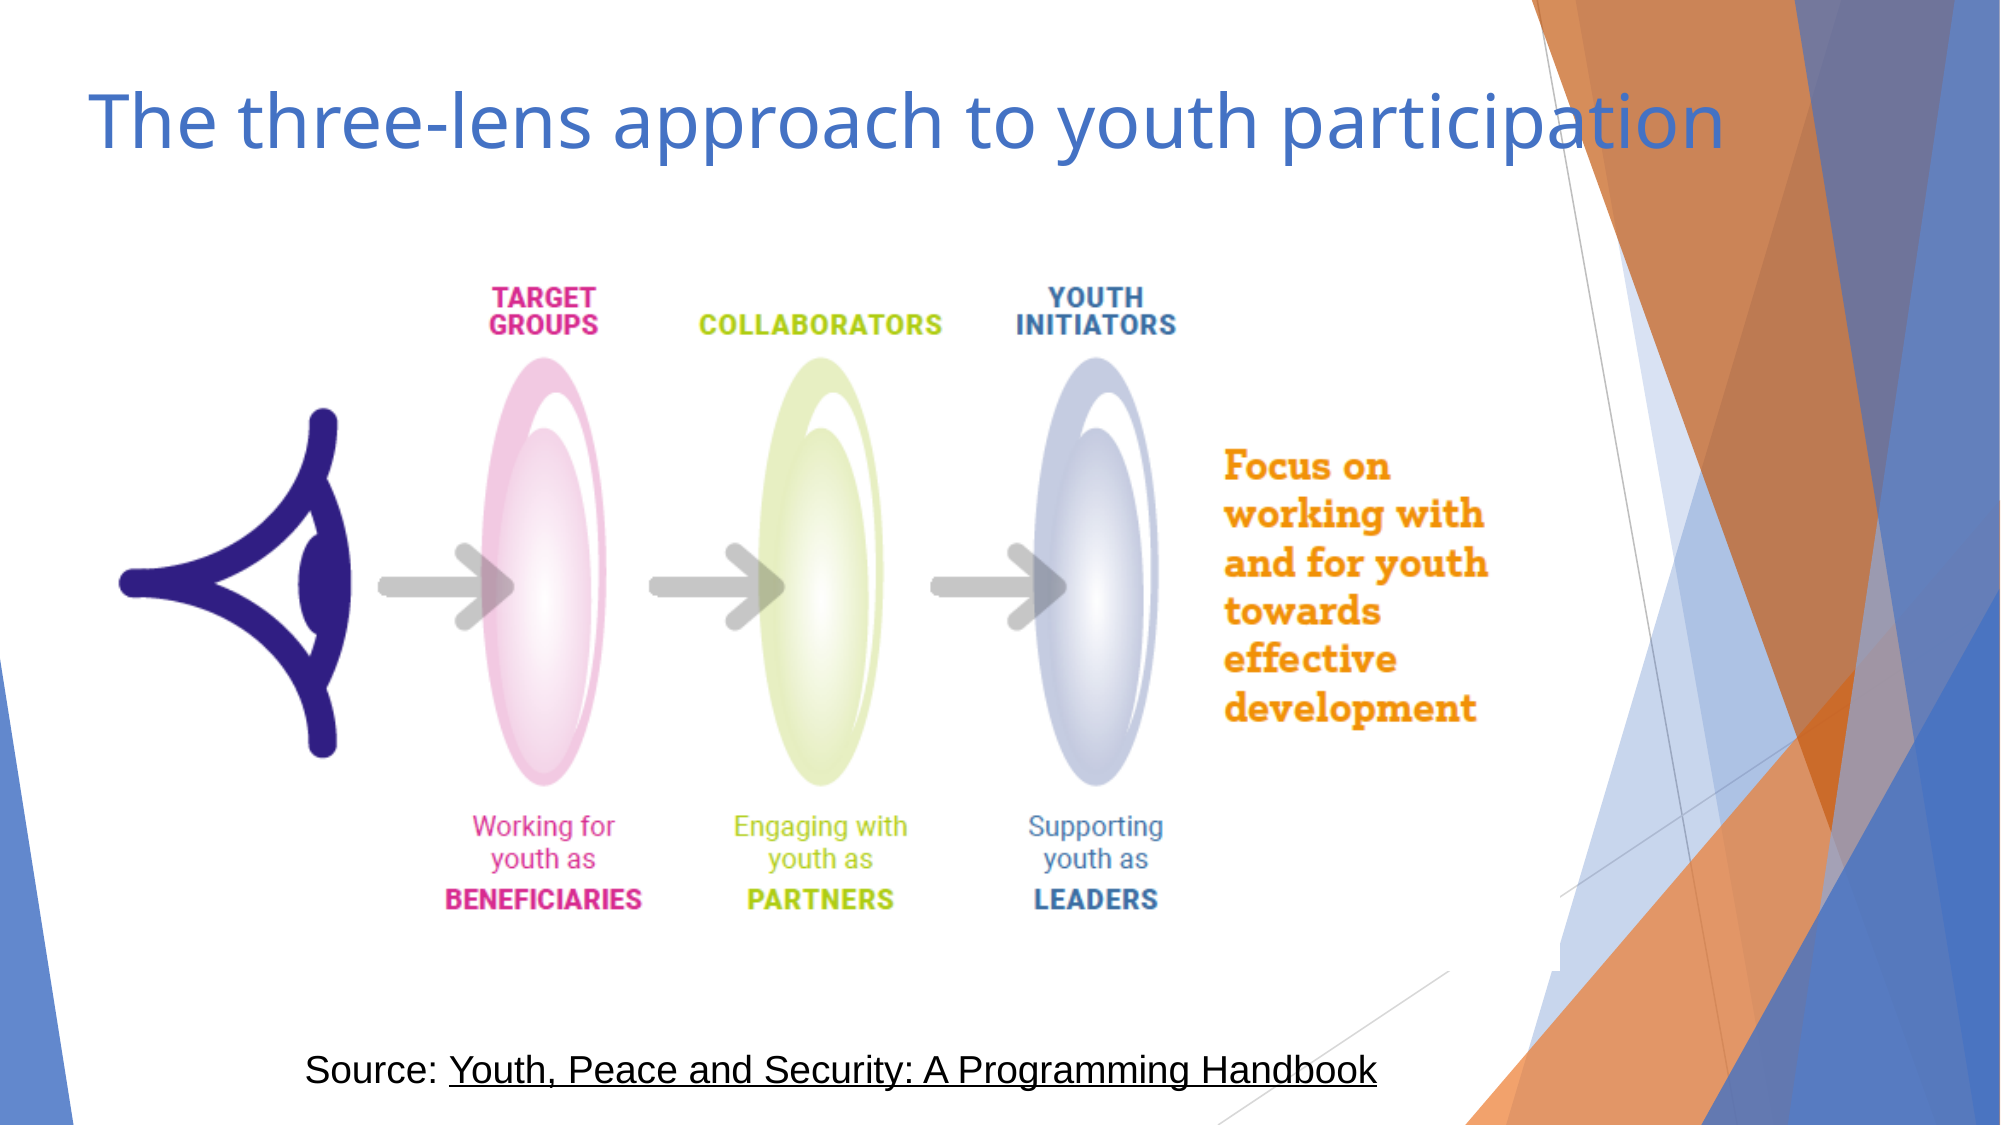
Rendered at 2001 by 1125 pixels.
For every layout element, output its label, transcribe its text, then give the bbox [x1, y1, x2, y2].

title The three-lens approach to youth participation [68, 53, 1932, 179]
picture [56, 231, 1560, 972]
text_box Source: Youth, Peace and Security: A Programming Handbook [284, 1024, 1459, 1111]
